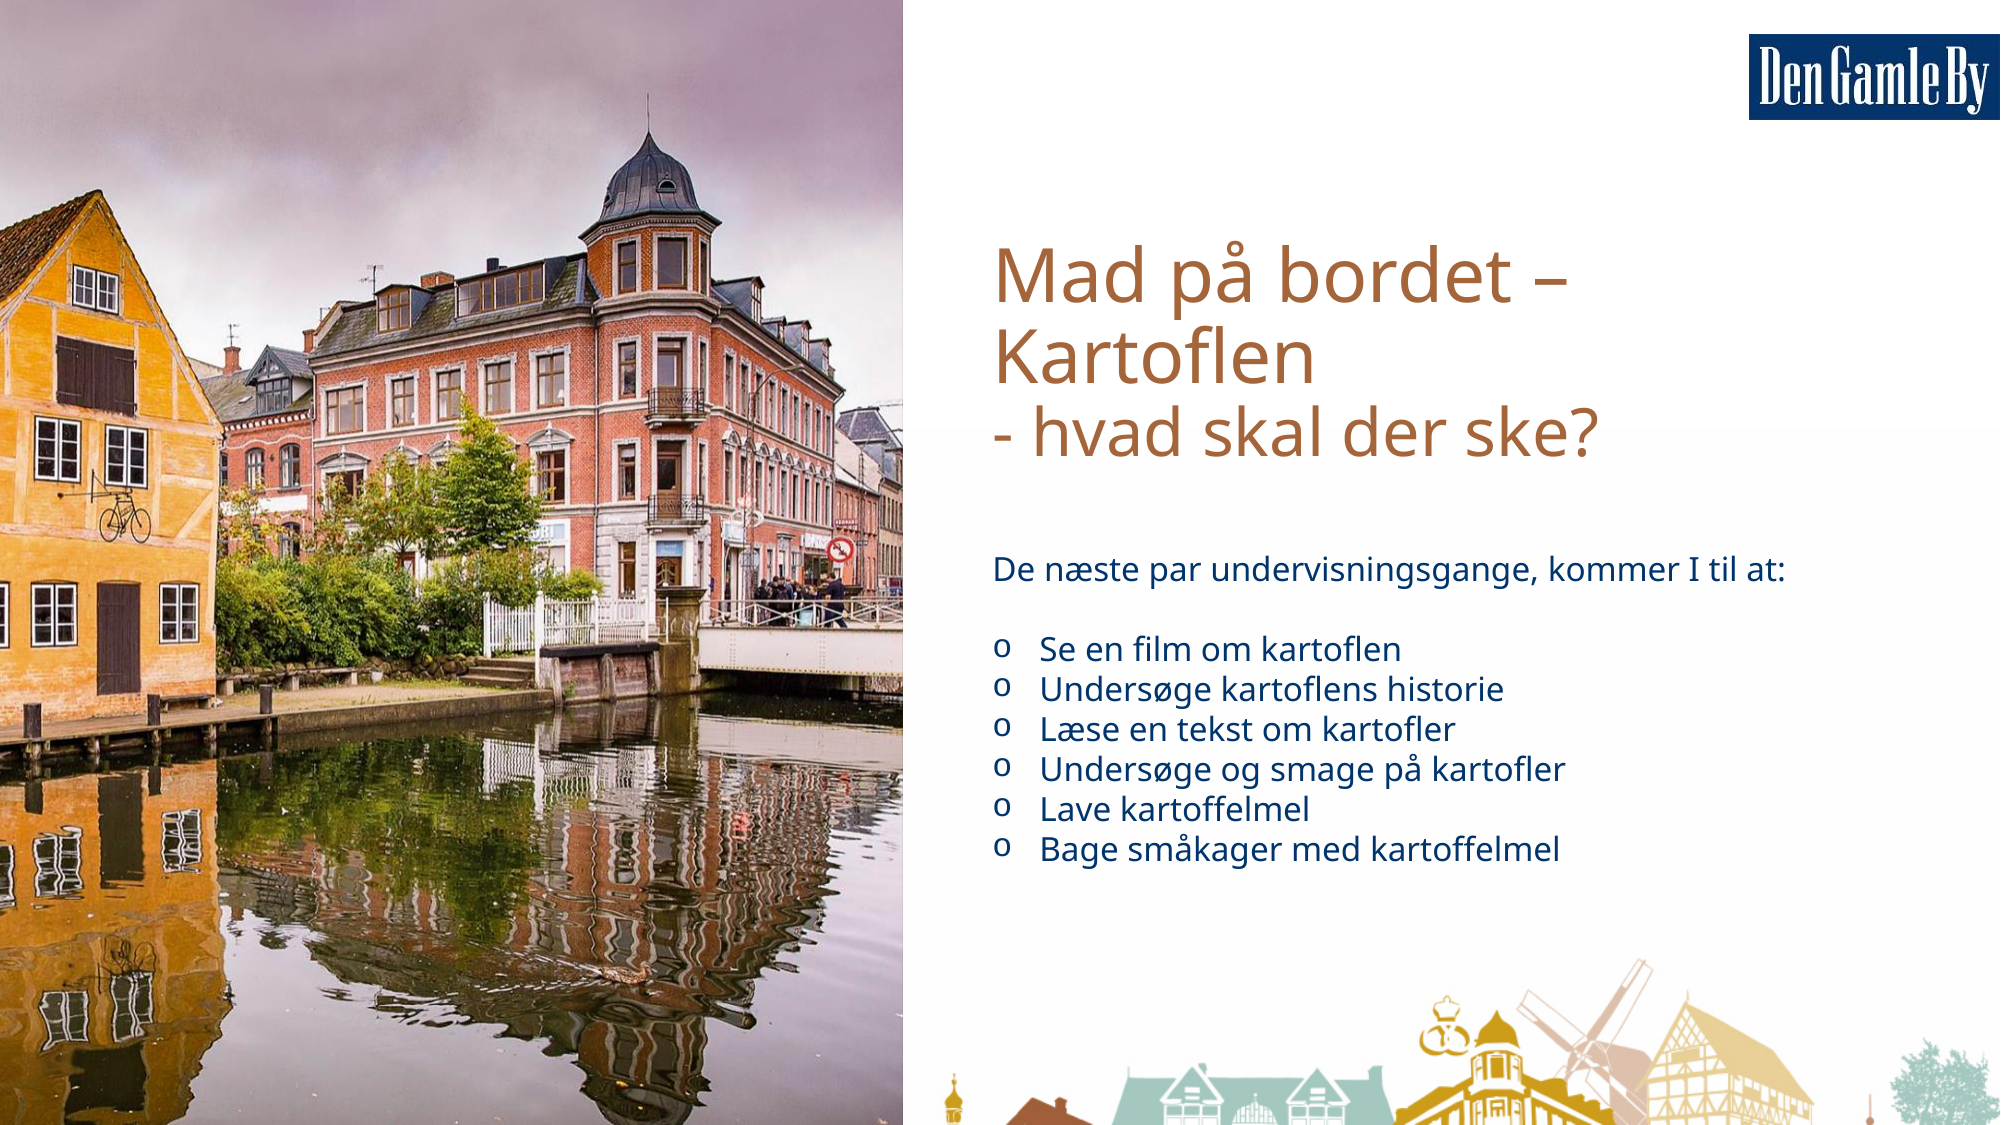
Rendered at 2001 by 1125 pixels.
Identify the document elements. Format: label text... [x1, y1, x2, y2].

title Mad på bordet – Kartoflen [977, 250, 1881, 388]
picture [0, 0, 2001, 1125]
picture [1749, 34, 2000, 120]
text_box - hvad skal der ske? [977, 382, 1777, 478]
text_box De næste par undervisningsgange, kommer I til at: Se en film om kartoflen Undersøge kartoflens historie Læse en tekst om kartofler Undersøge og smage på kartofler Lave kartoffelmel Bage småkager med kartoffelmel [977, 541, 1919, 876]
